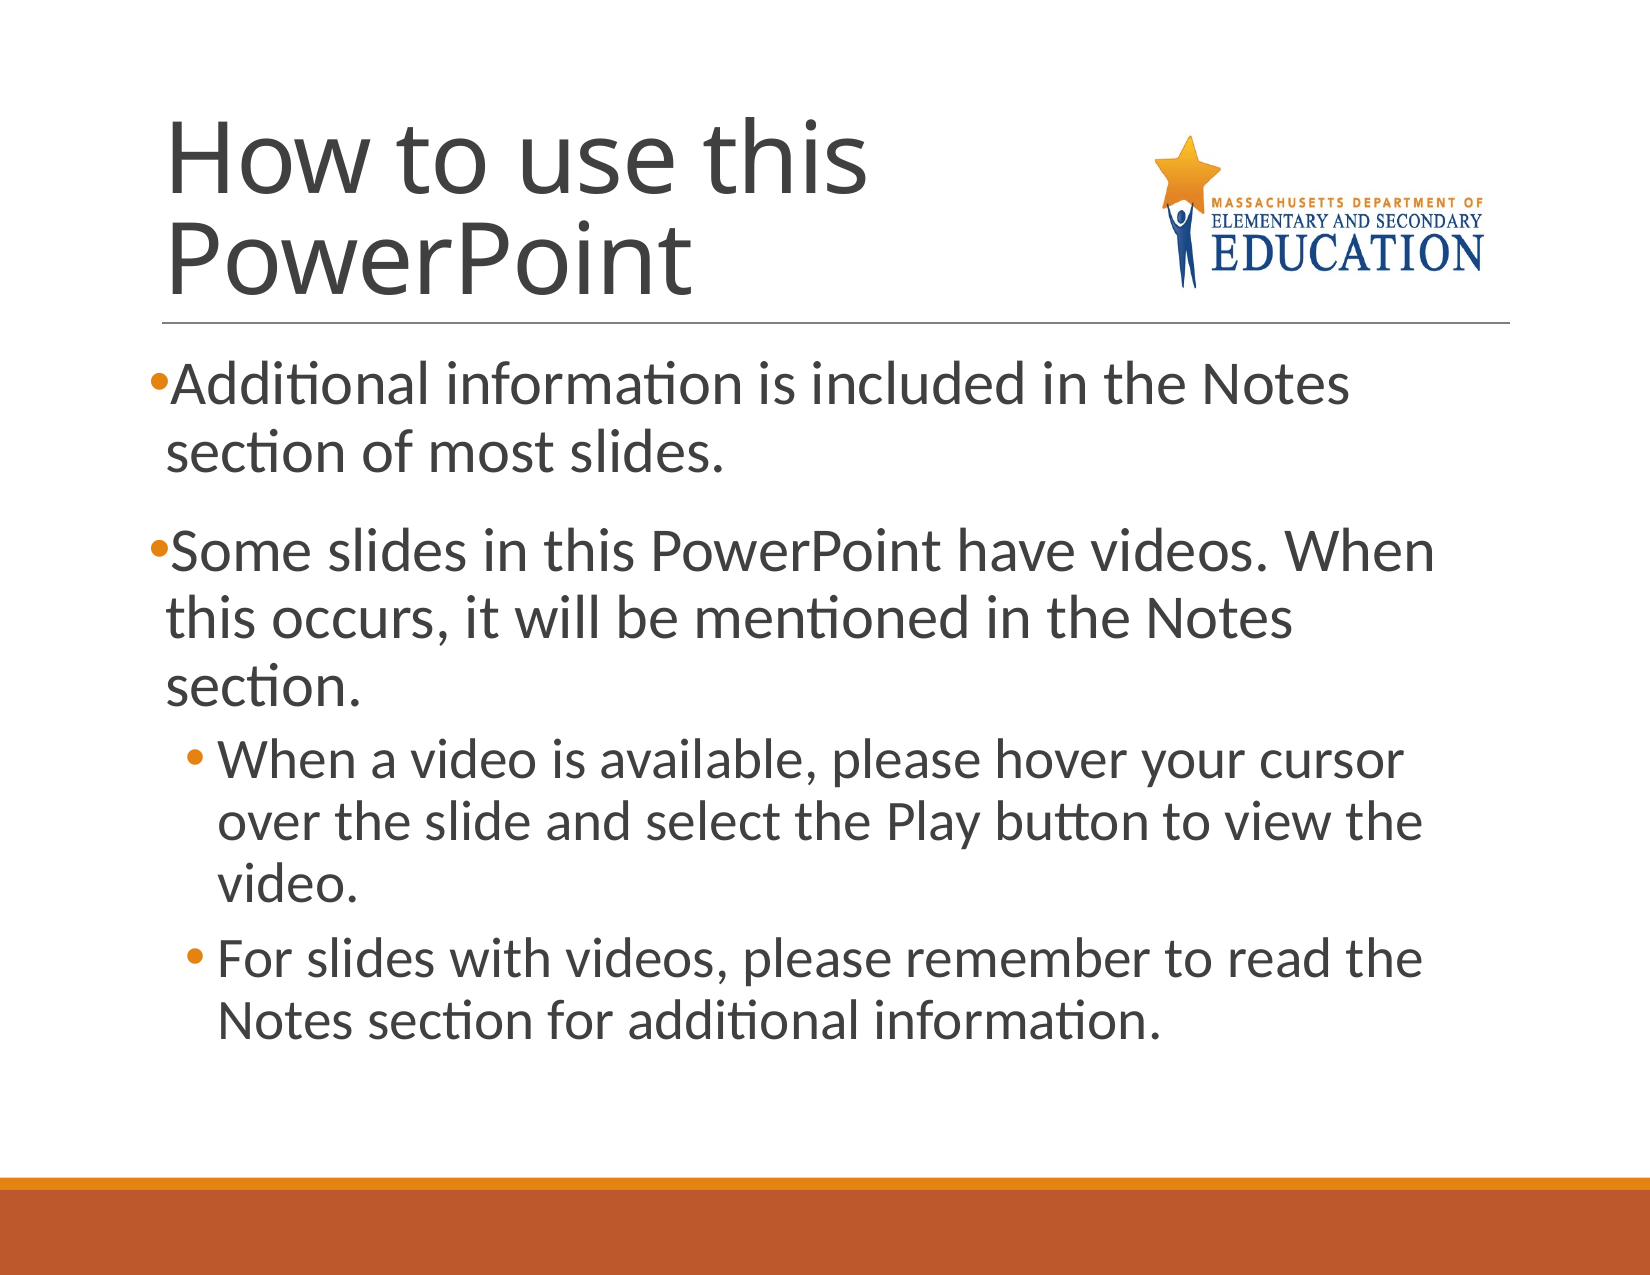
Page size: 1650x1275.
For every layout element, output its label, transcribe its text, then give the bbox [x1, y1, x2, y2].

title How to use this PowerPoint [148, 53, 1132, 323]
list Additional information is included in the Notes section of most slides. Some slides in this PowerPoint have videos. When this occurs, it will be mentioned in the Notes section. When a video is available, please hover your cursor over the slide and select the Play button to view the video. For slides with videos, please remember to read the Notes section for additional information. [148, 343, 1510, 1092]
picture [1151, 122, 1488, 319]
